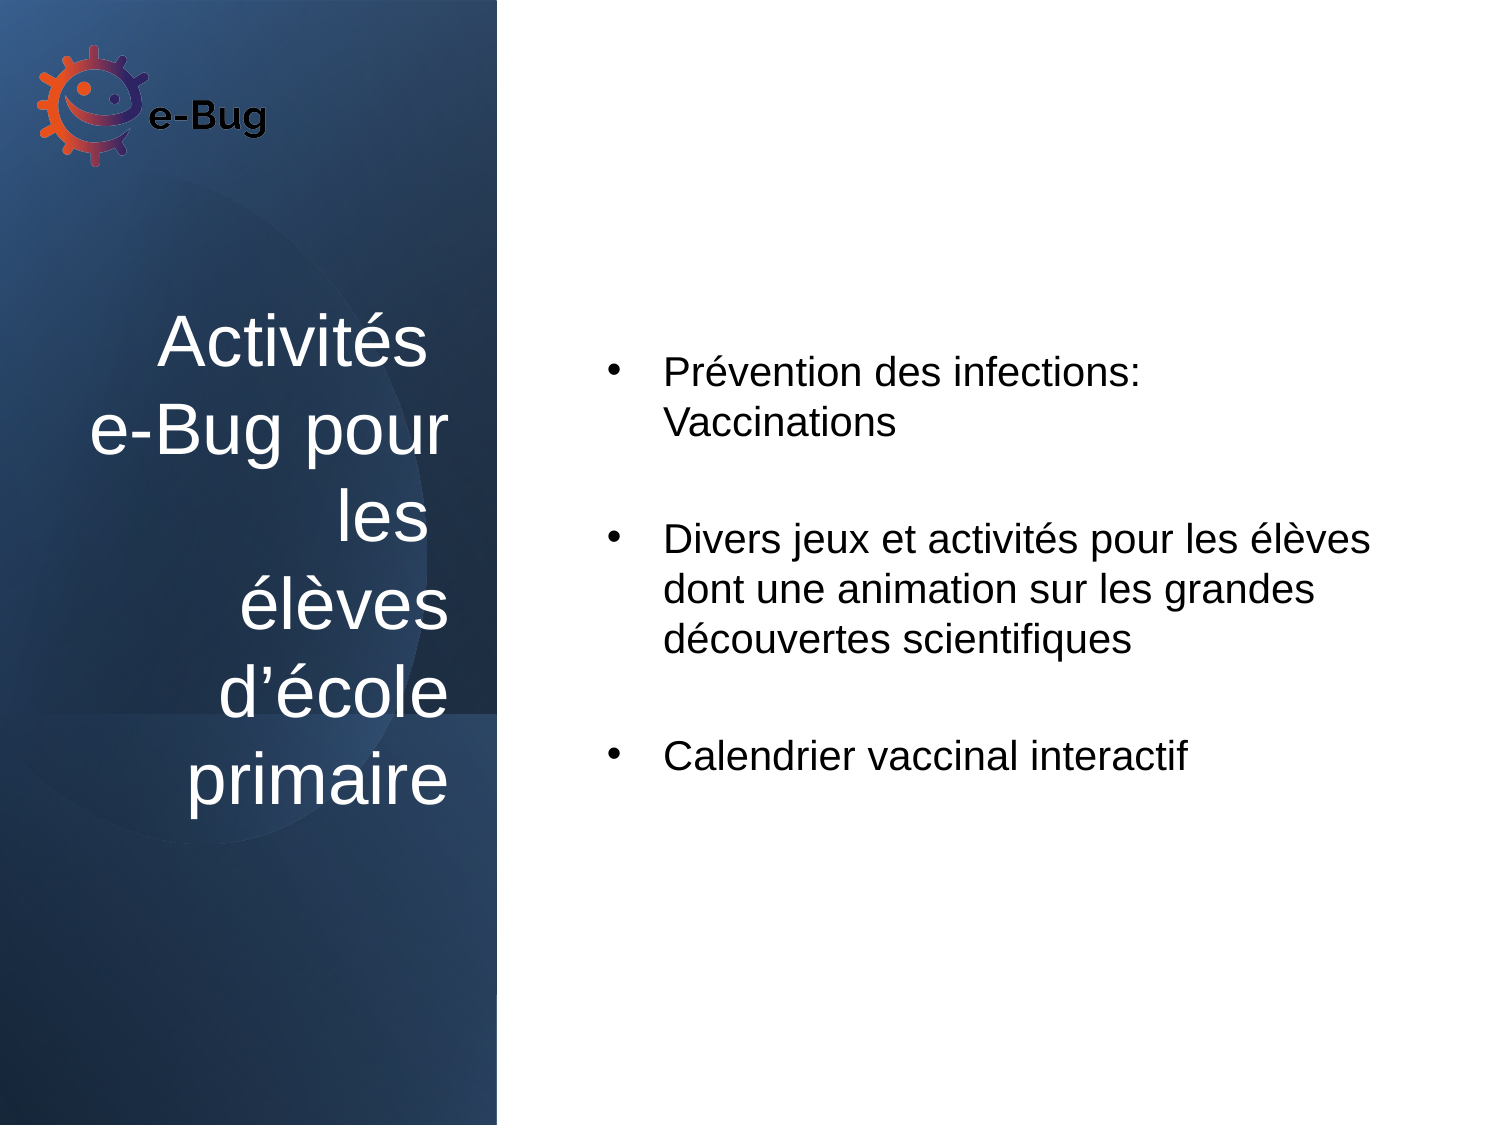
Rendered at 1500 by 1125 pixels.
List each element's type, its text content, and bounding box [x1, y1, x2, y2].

title Activités e-Bug pour les élèves d’école primaire [71, 271, 465, 827]
text_box [0, 0, 499, 1125]
text_box [499, 0, 1500, 1125]
picture [37, 44, 269, 167]
list Prévention des infections: Vaccinations Divers jeux et activités pour les élèves dont une animation sur les grandes découvertes scientifiques Calendrier vaccinal interactif [591, 106, 1399, 1017]
